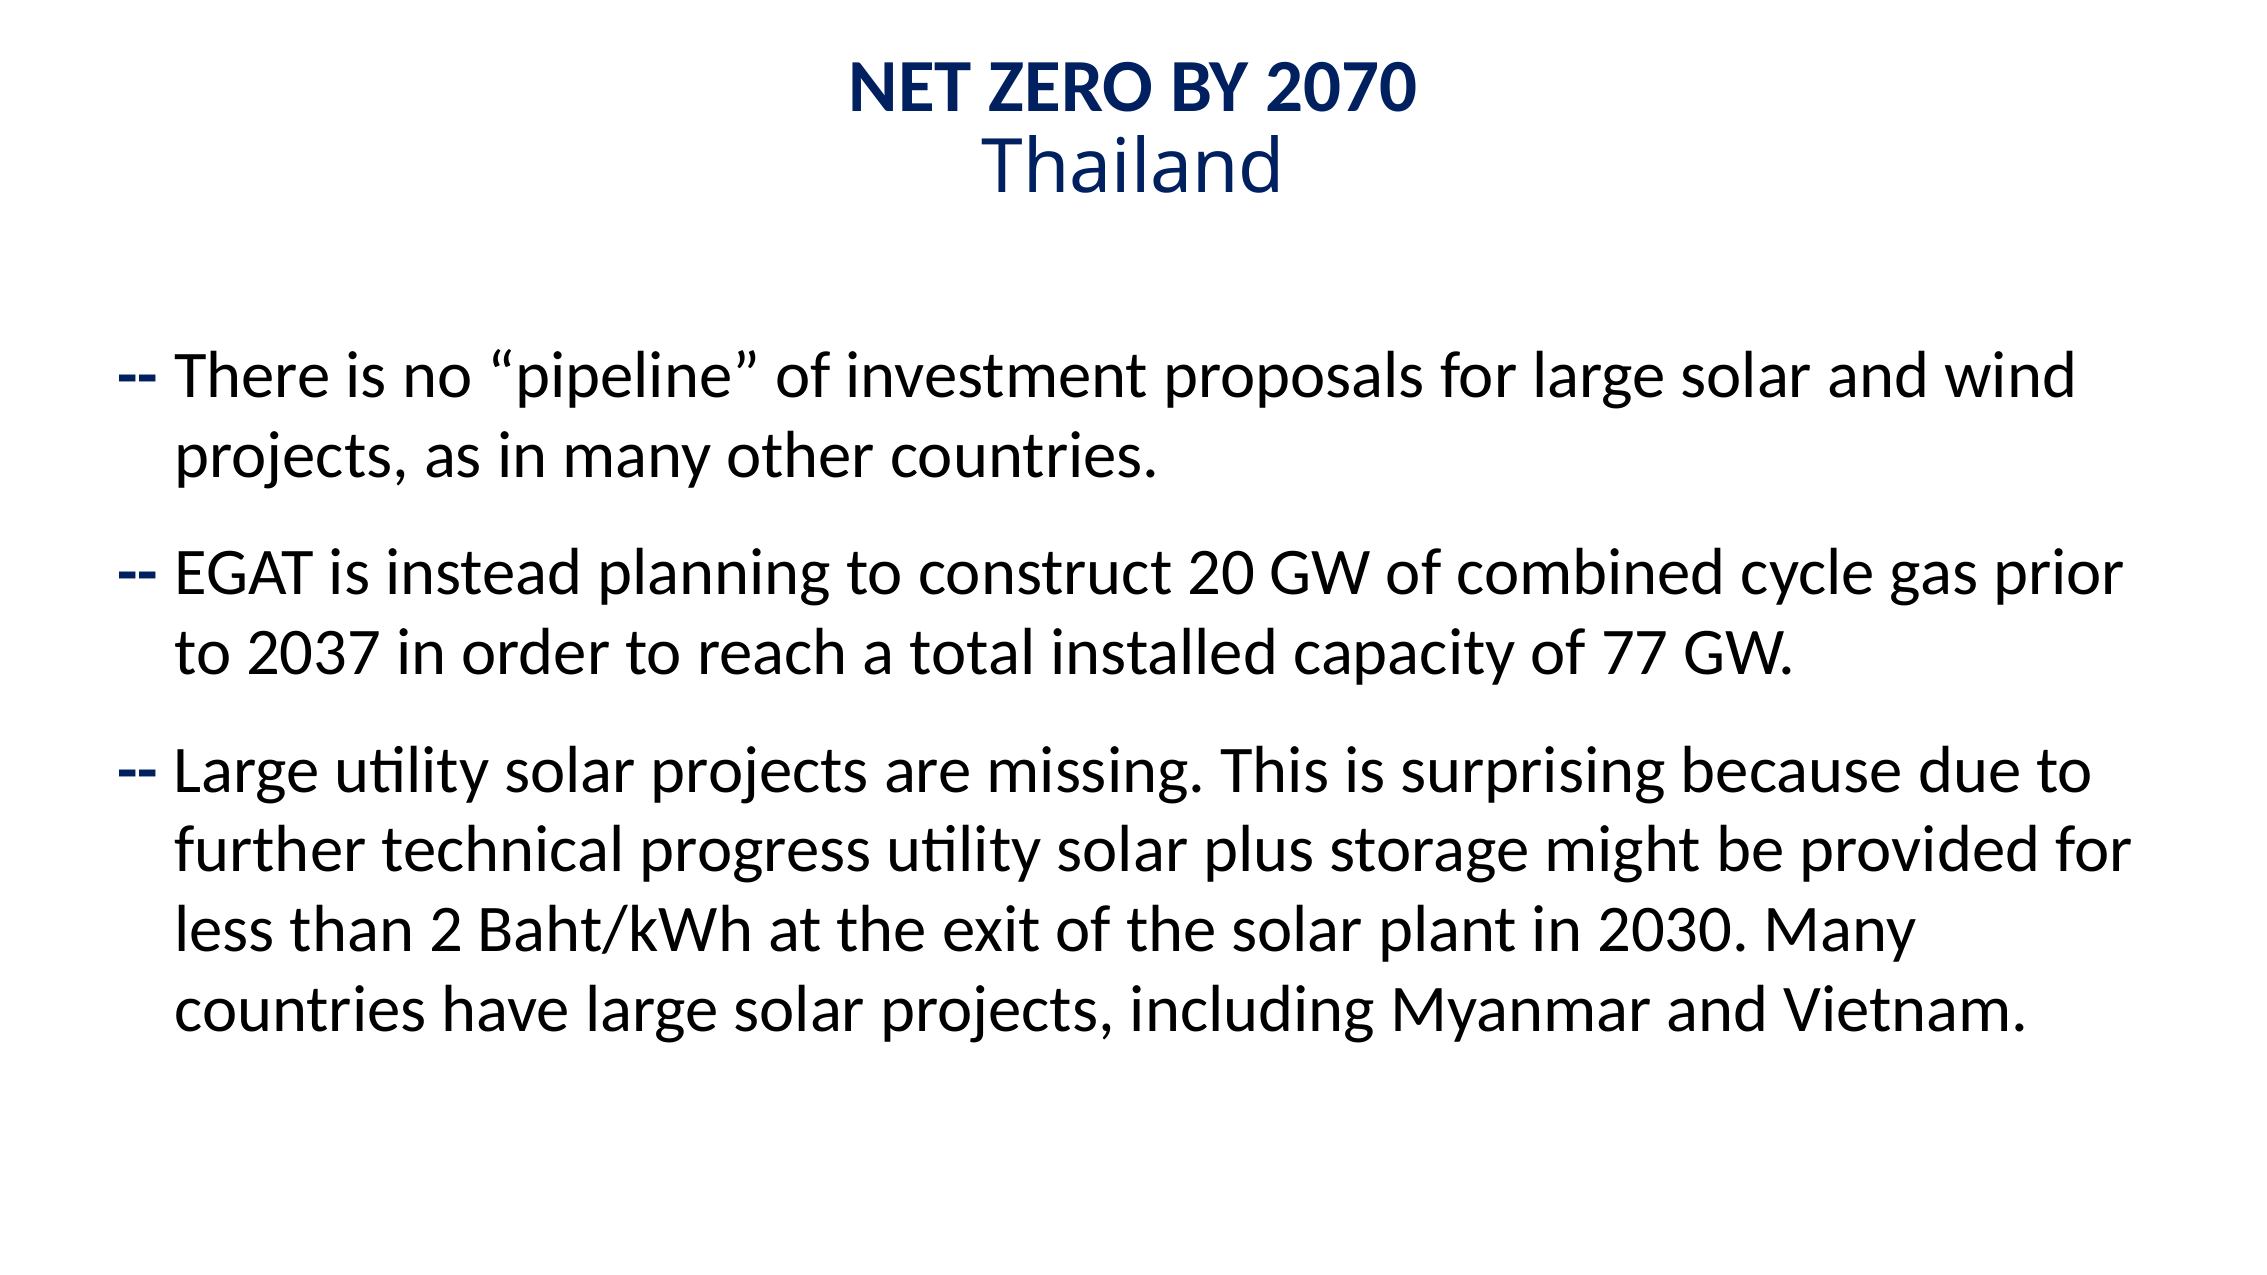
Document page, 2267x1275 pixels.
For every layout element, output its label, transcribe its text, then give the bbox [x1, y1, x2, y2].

title NET ZERO BY 2070 Thailand [0, 30, 2267, 226]
list -- There is no “pipeline” of investment proposals for large solar and wind projects, as in many other countries. -- EGAT is instead planning to construct 20 GW of combined cycle gas prior to 2037 in order to reach a total installed capacity of 77 GW. -- Large utility solar projects are missing. This is surprising because due to further technical progress utility solar plus storage might be provided for less than 2 Baht/kWh at the exit of the solar plant in 2030. Many countries have large solar projects, including Myanmar and Vietnam. [102, 322, 2167, 1162]
